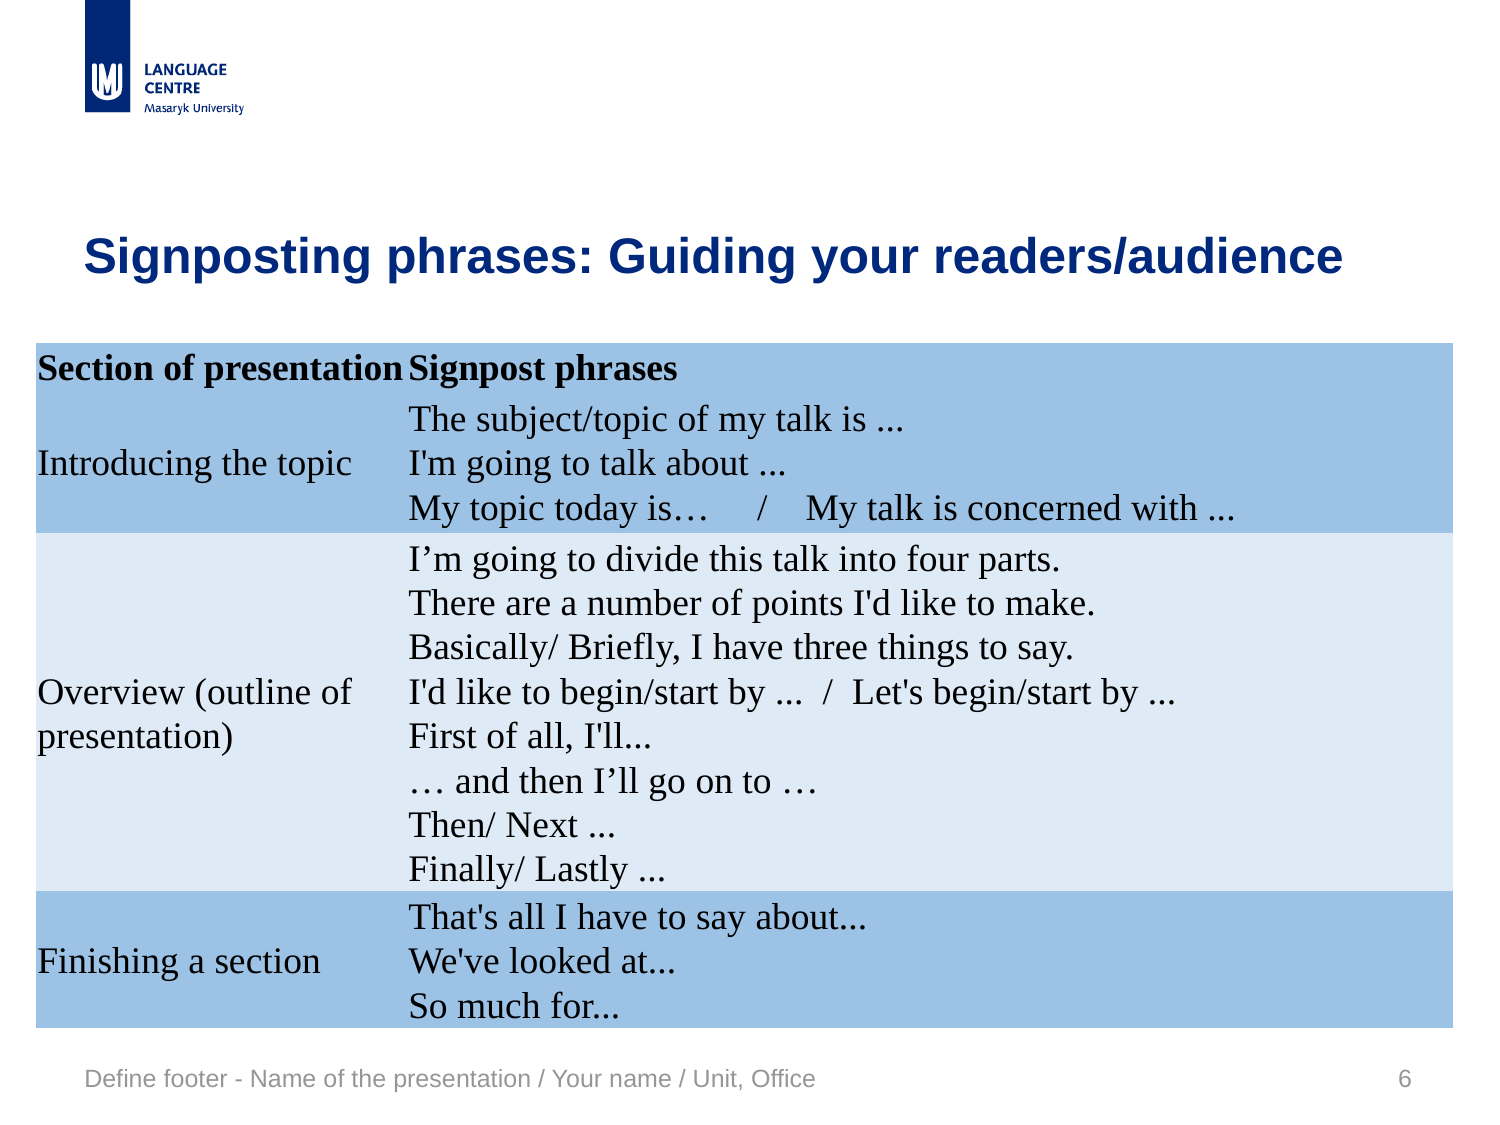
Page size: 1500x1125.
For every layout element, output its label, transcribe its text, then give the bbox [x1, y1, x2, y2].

table_cell Overview (outline of presentation) [36, 533, 407, 891]
table_cell The subject/topic of my talk is ... I'm going to talk about ... My topic today is… / My talk is concerned with ... [407, 390, 1453, 533]
title Signposting phrases: Guiding your readers/audience [83, 184, 1411, 291]
table_cell Introducing the topic [36, 390, 407, 533]
table_header Section of presentation [36, 343, 407, 390]
slide_number 6 [1125, 1025, 1428, 1100]
table_cell I’m going to divide this talk into four parts. There are a number of points I'd like to make. Basically/ Briefly, I have three things to say. I'd like to begin/start by ... / Let's begin/start by ... First of all, I'll... … and then I’ll go on to … Then/ Next ... Finally/ Lastly ... [407, 533, 1453, 891]
table_header Signpost phrases [407, 343, 1453, 390]
table_cell That's all I have to say about... We've looked at... So much for... [407, 891, 1453, 1028]
table_cell Finishing a section [36, 891, 407, 1028]
footer Define footer - Name of the presentation / Your name / Unit, Office [69, 1025, 1104, 1100]
picture [0, 0, 1500, 1125]
